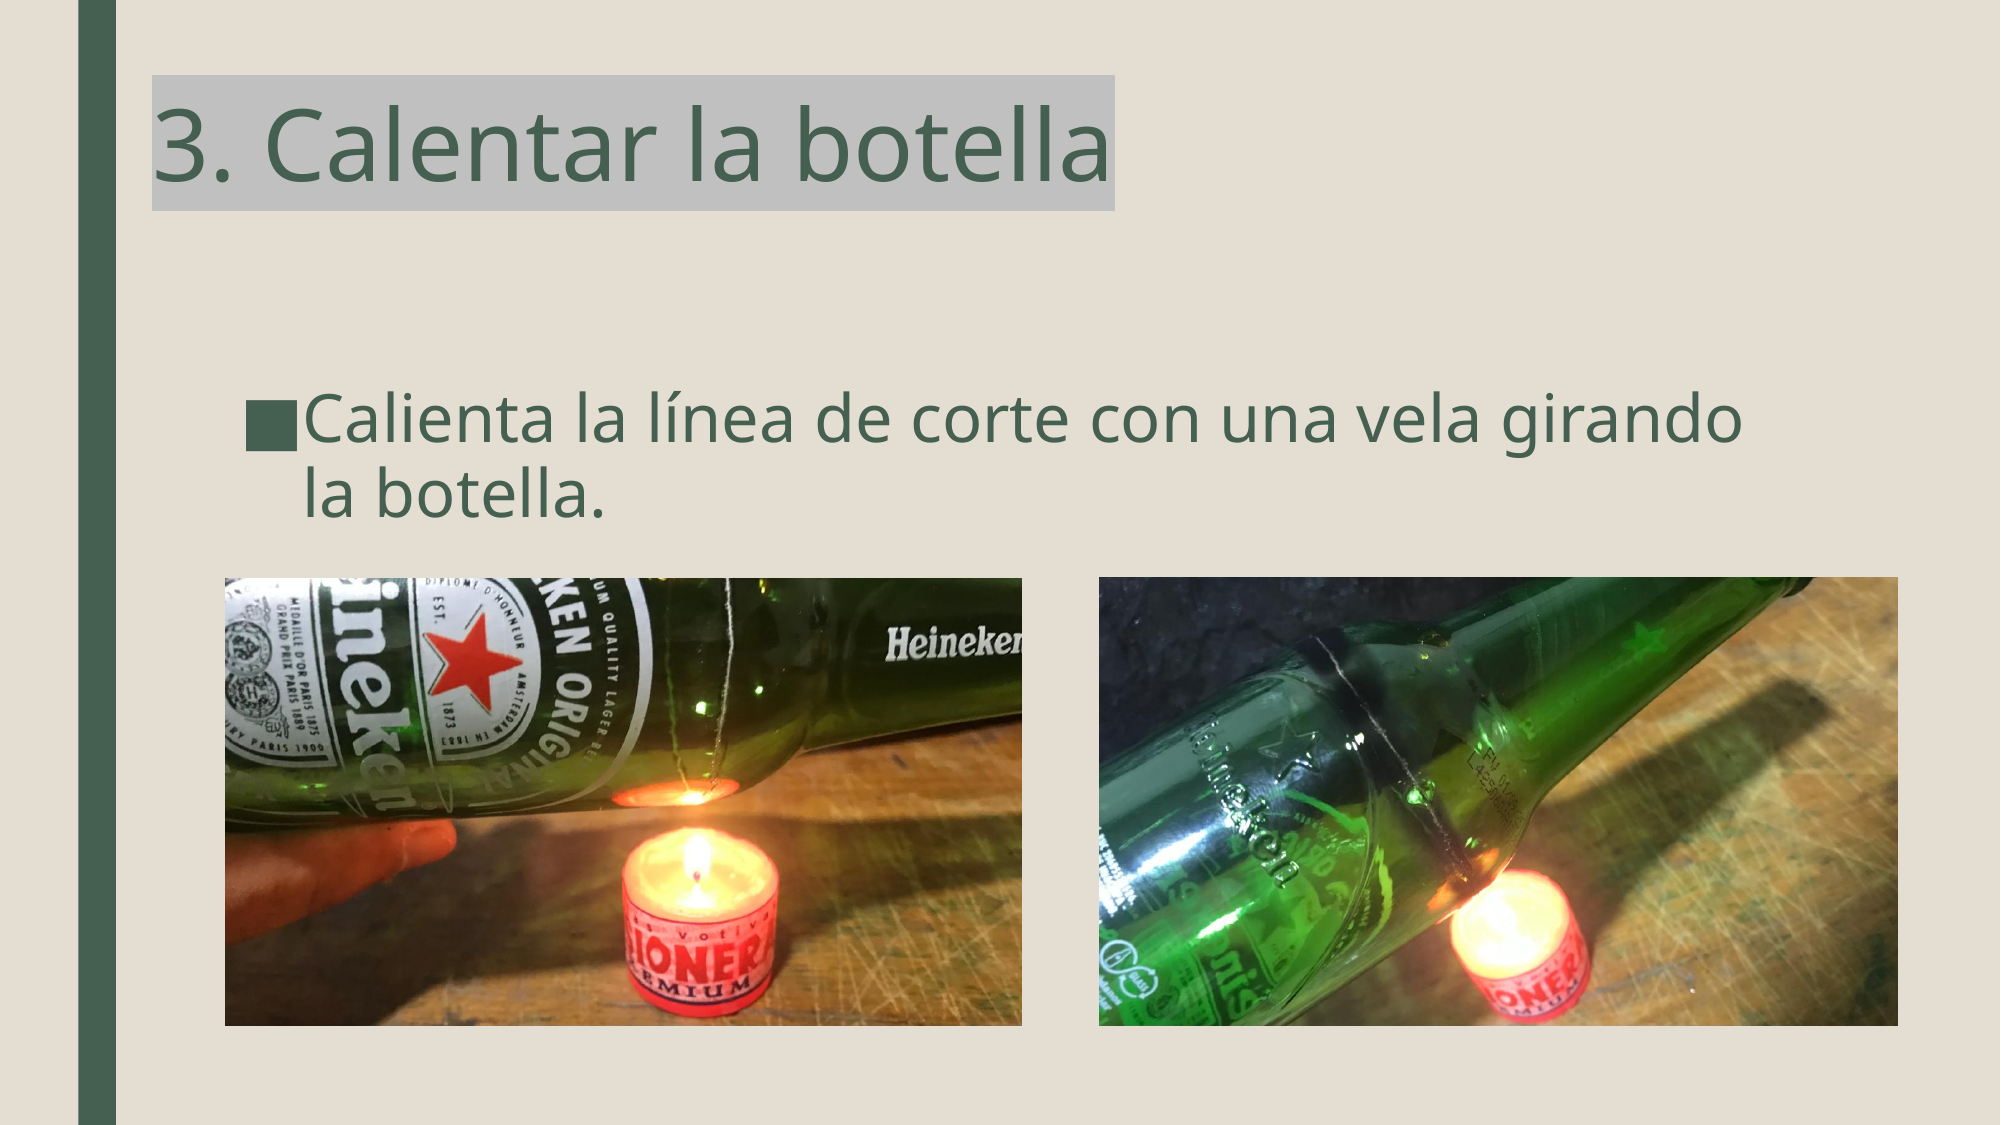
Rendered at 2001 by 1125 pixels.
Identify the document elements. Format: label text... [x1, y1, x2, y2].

title 3. Calentar la botella [137, 88, 1863, 307]
picture [1099, 577, 1898, 1026]
list Calienta la línea de corte con una vela girando la botella. [225, 375, 1800, 963]
picture [224, 578, 1022, 1027]
